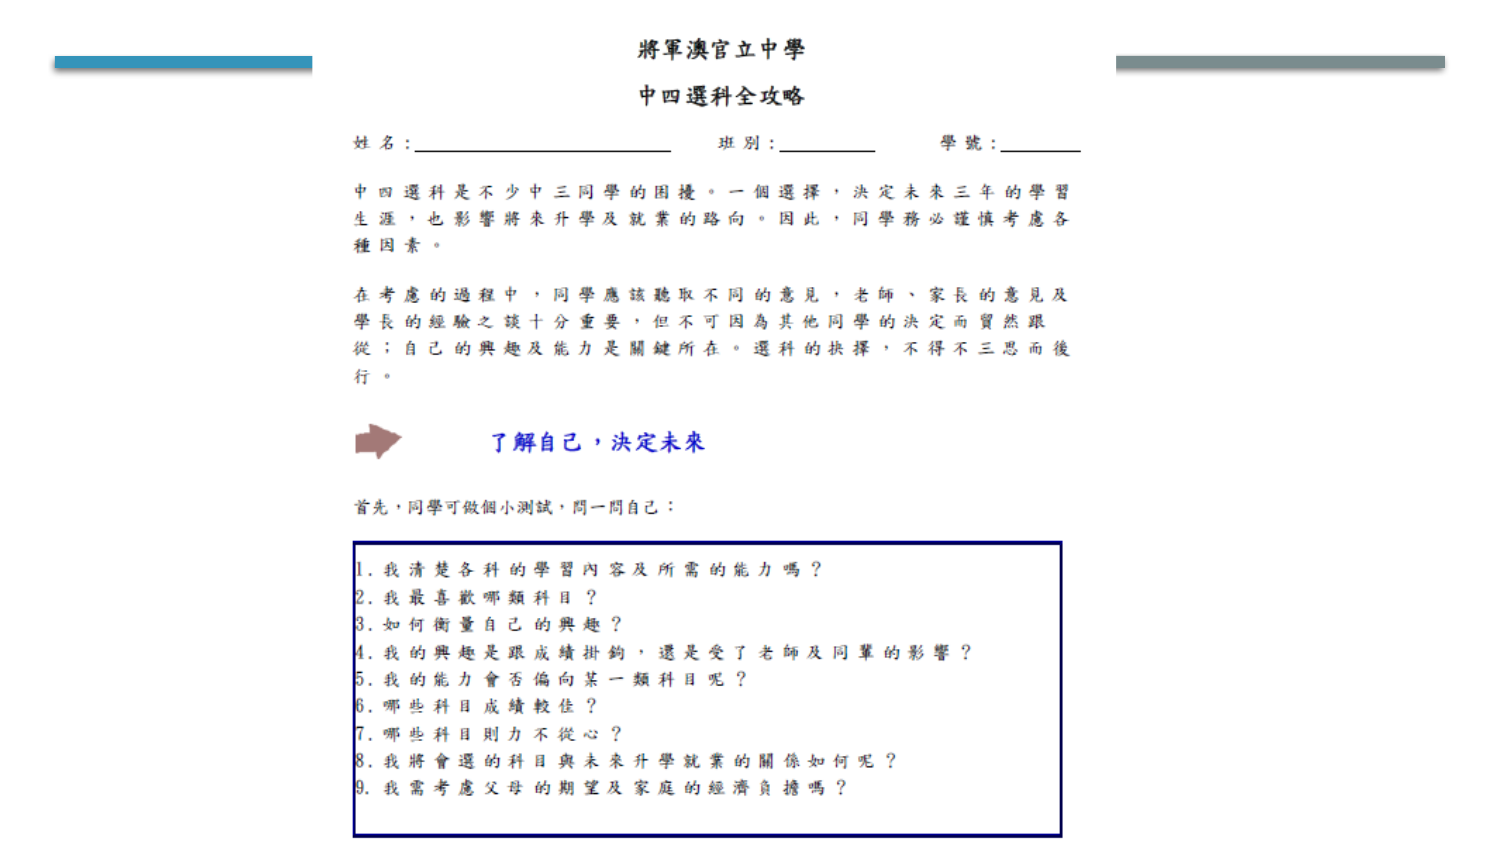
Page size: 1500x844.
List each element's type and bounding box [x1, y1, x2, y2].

picture [311, 15, 1117, 844]
